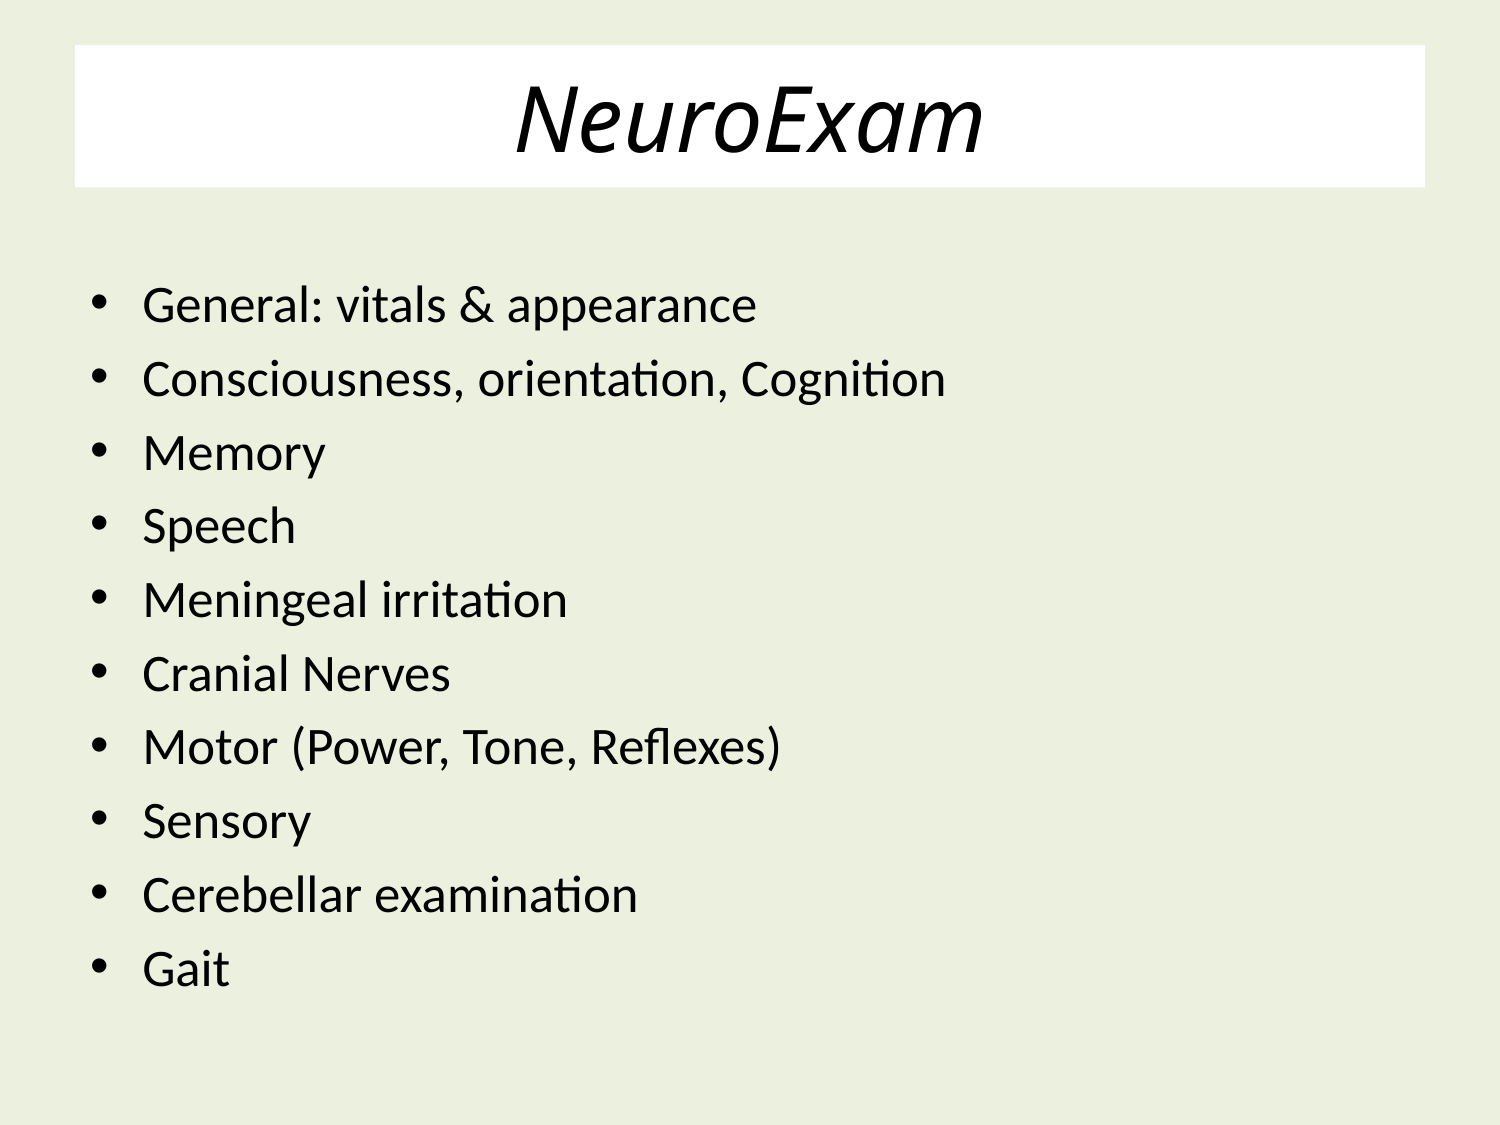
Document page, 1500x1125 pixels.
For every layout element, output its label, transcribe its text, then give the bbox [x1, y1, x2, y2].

list General: vitals & appearance Consciousness, orientation, Cognition Memory Speech Meningeal irritation Cranial Nerves Motor (Power, Tone, Reflexes) Sensory Cerebellar examination Gait [75, 262, 1425, 1005]
title NeuroExam [75, 45, 1425, 188]
